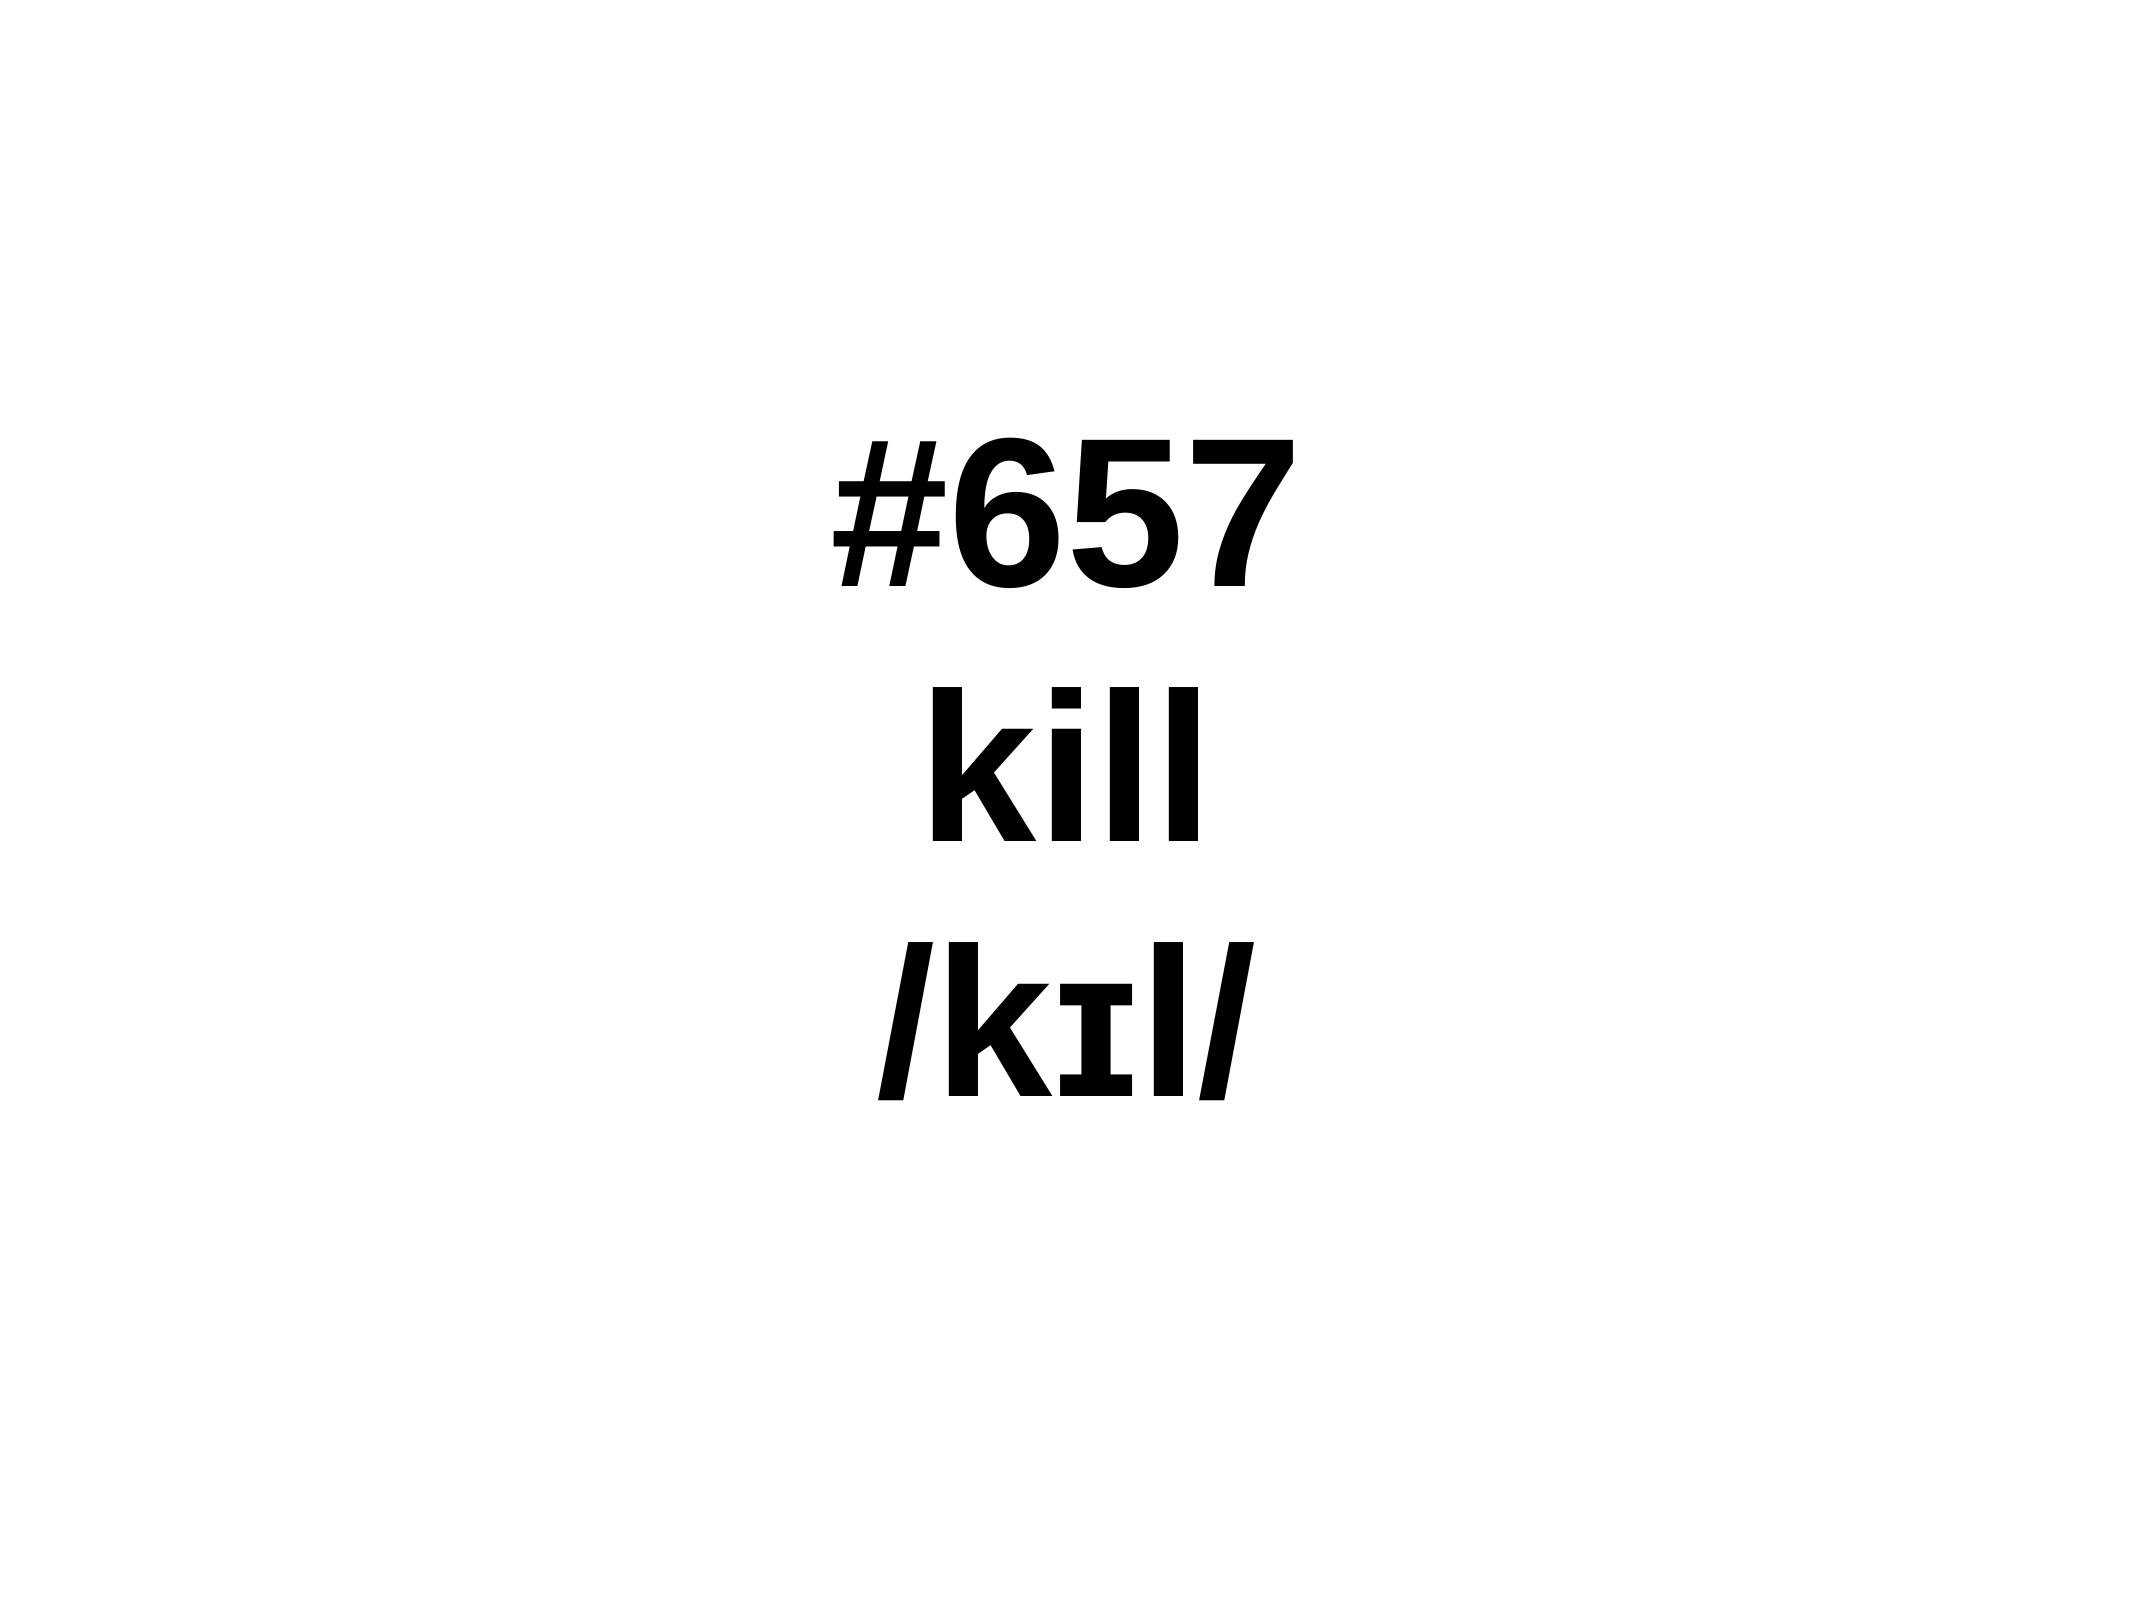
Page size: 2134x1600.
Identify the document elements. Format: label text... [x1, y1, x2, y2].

list #657 kill /kɪl/ [207, 366, 1926, 1147]
